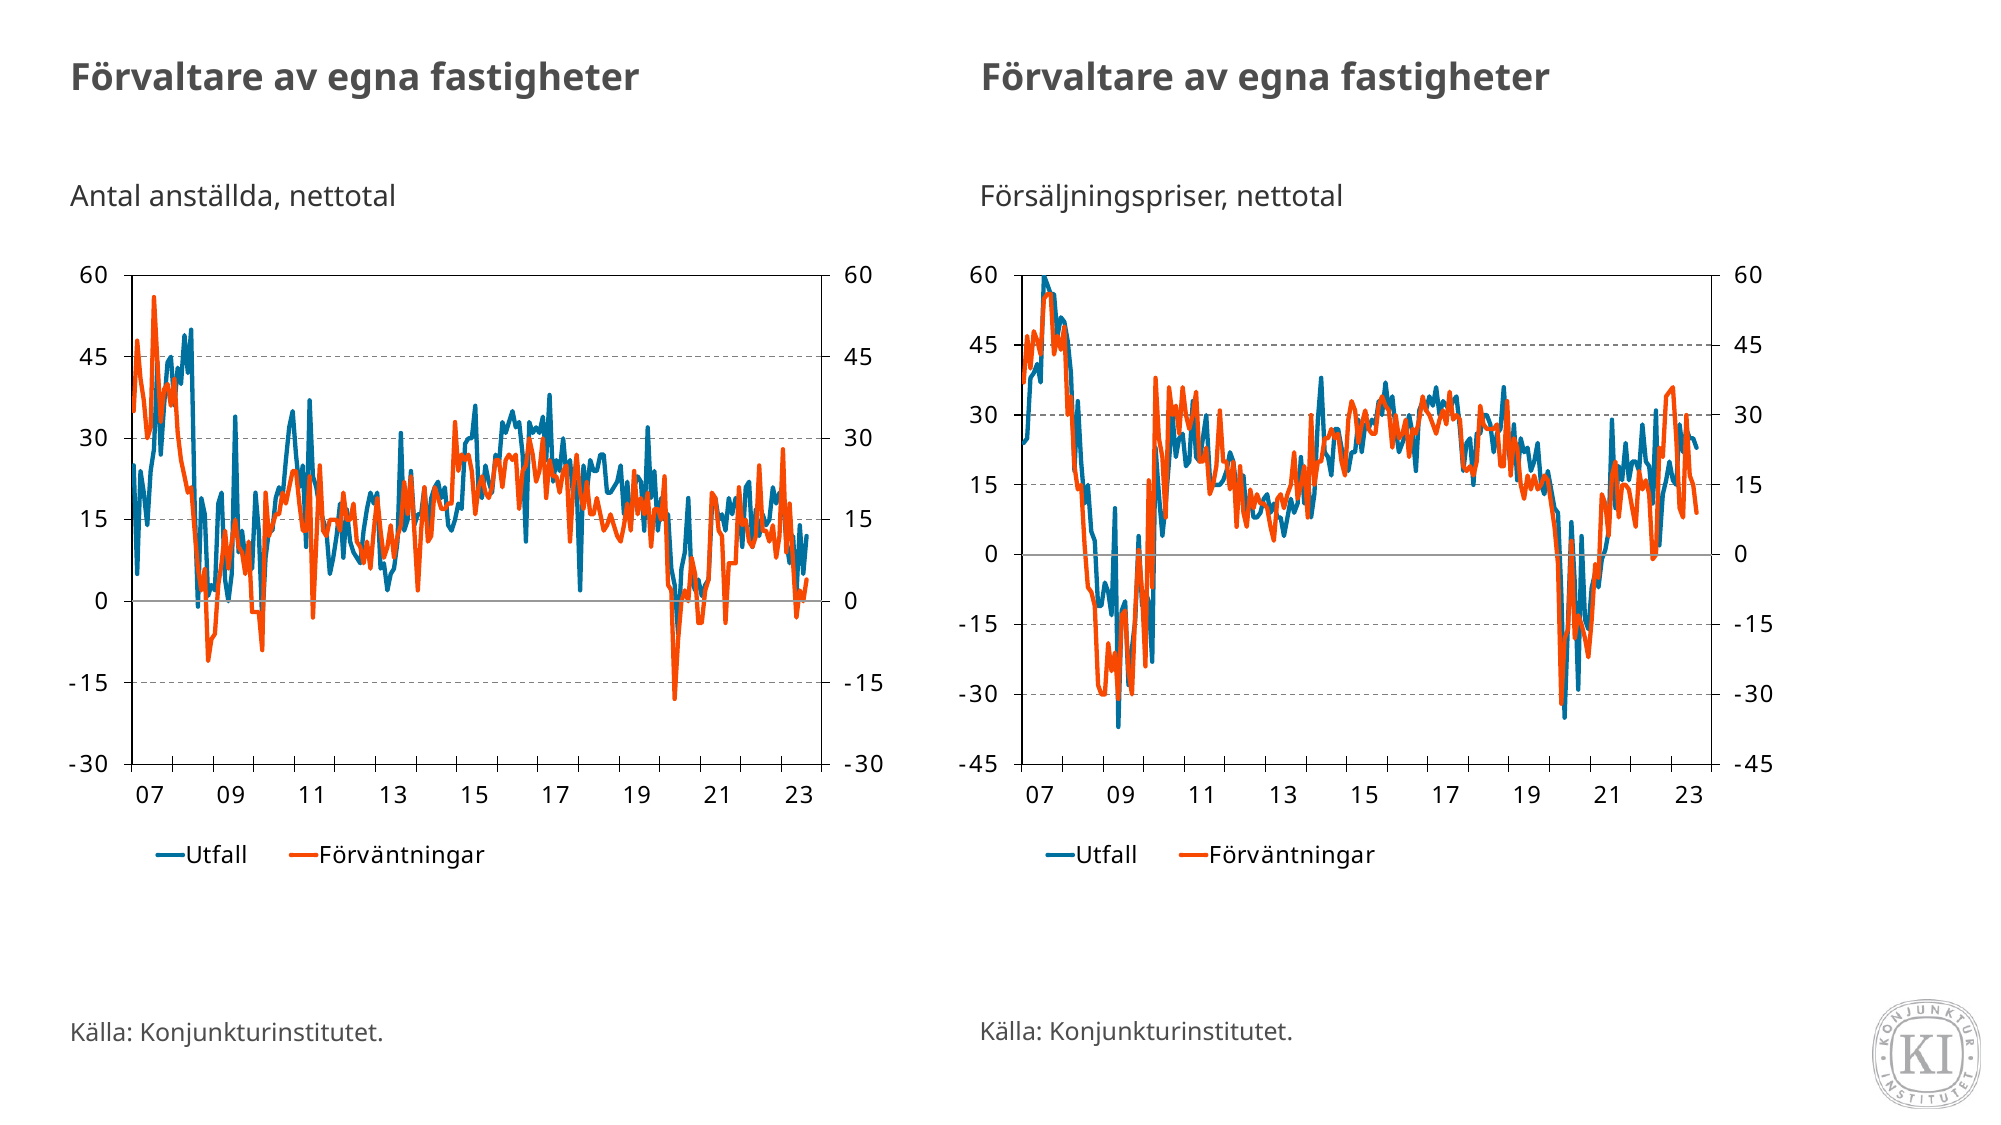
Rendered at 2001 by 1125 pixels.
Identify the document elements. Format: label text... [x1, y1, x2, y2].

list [51, 249, 939, 874]
list Försäljningspriser, nettotal [964, 137, 1848, 220]
list Antal anställda, nettotal [55, 137, 938, 220]
picture [1872, 999, 1981, 1109]
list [941, 249, 1829, 874]
list Förvaltare av egna fastigheter [965, 45, 1849, 129]
title Förvaltare av egna fastigheter [55, 45, 938, 128]
subtitle Källa: Konjunkturinstitutet. [55, 1008, 938, 1106]
list Källa: Konjunkturinstitutet. [964, 1008, 1848, 1106]
